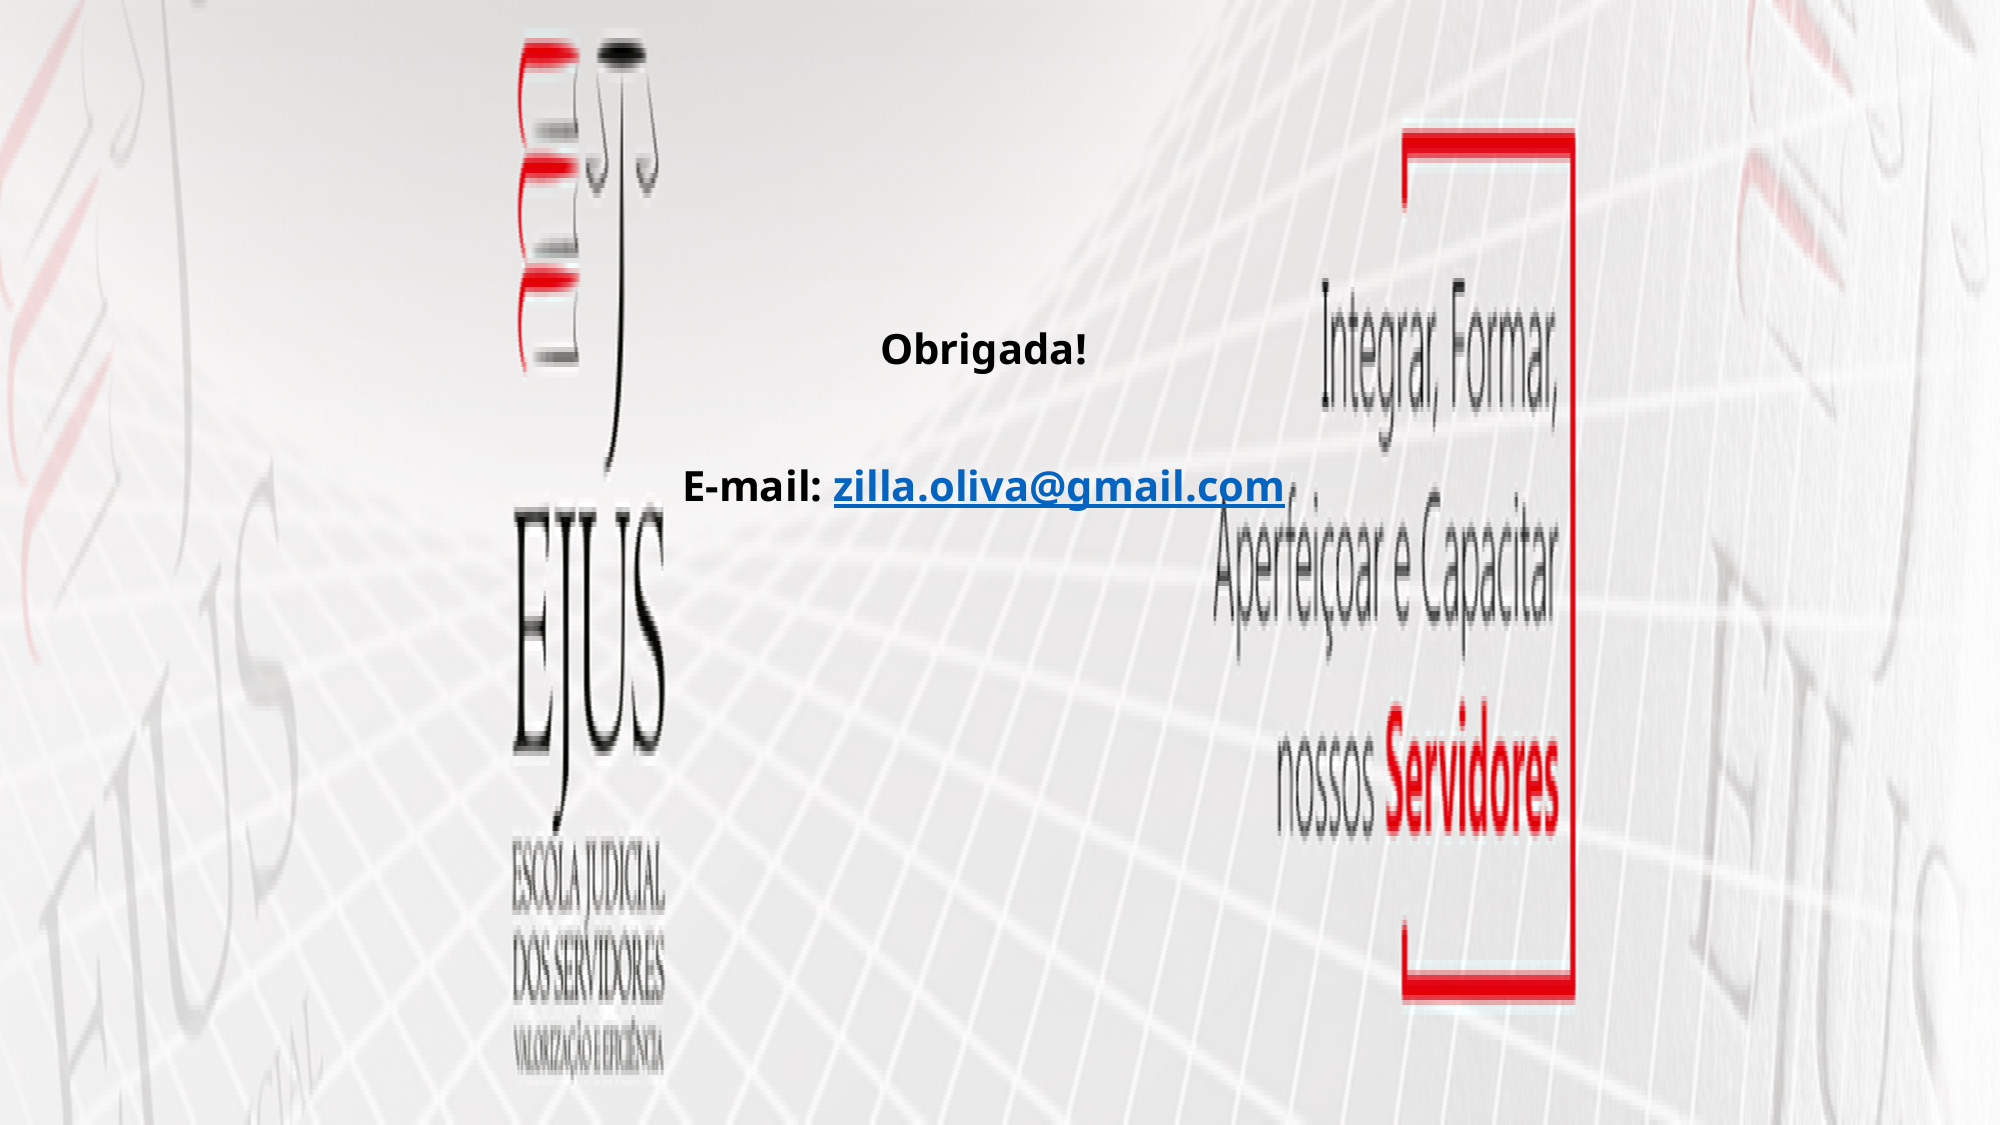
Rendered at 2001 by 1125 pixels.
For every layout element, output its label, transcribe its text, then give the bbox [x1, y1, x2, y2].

picture [0, 0, 2001, 1125]
subtitle Obrigada! E-mail: zilla.oliva@gmail.com [190, 52, 1777, 834]
